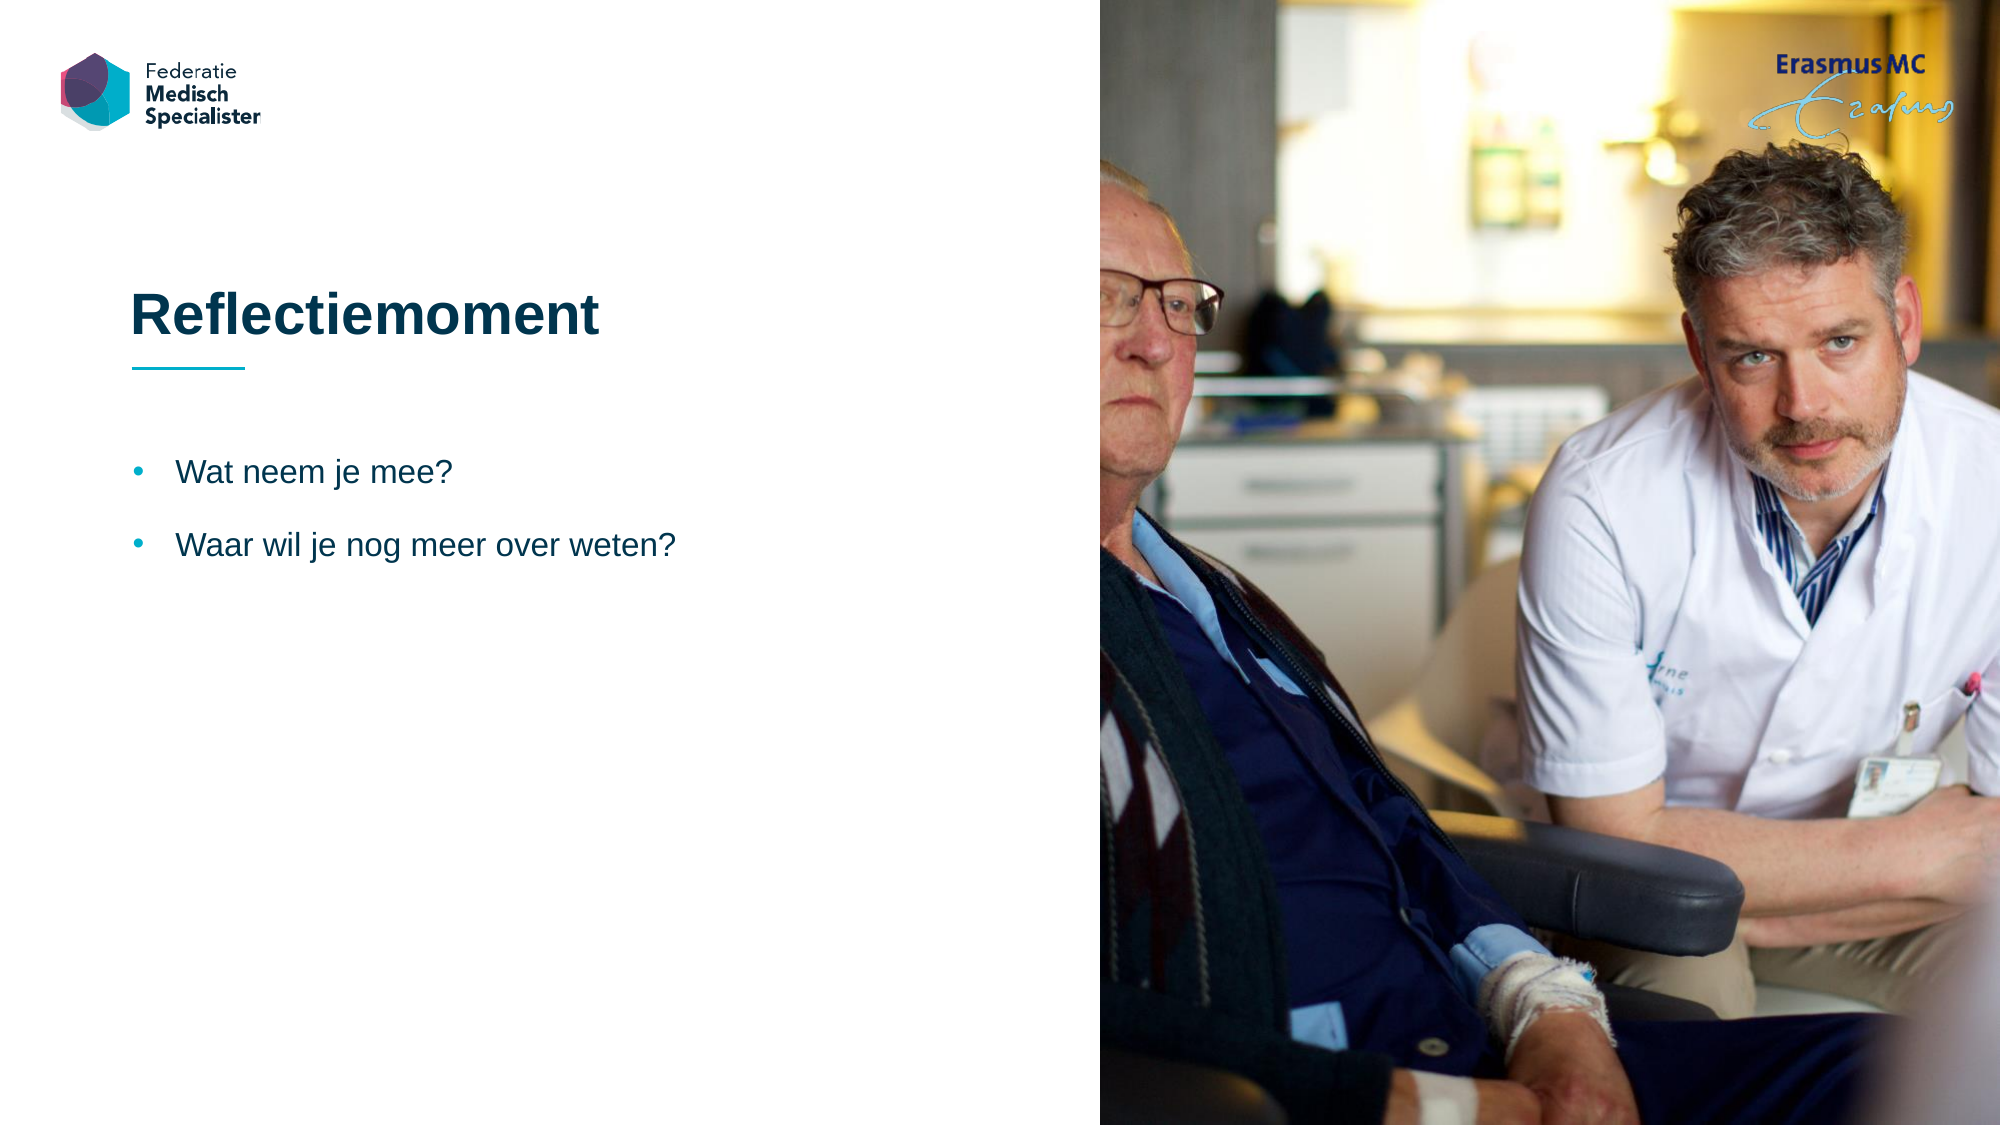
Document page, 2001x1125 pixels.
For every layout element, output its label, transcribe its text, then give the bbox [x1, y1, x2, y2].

list Reflectiemoment [115, 200, 1035, 355]
list Wat neem je mee? Waar wil je nog meer over weten? [115, 423, 958, 999]
picture [1100, 0, 2000, 1125]
